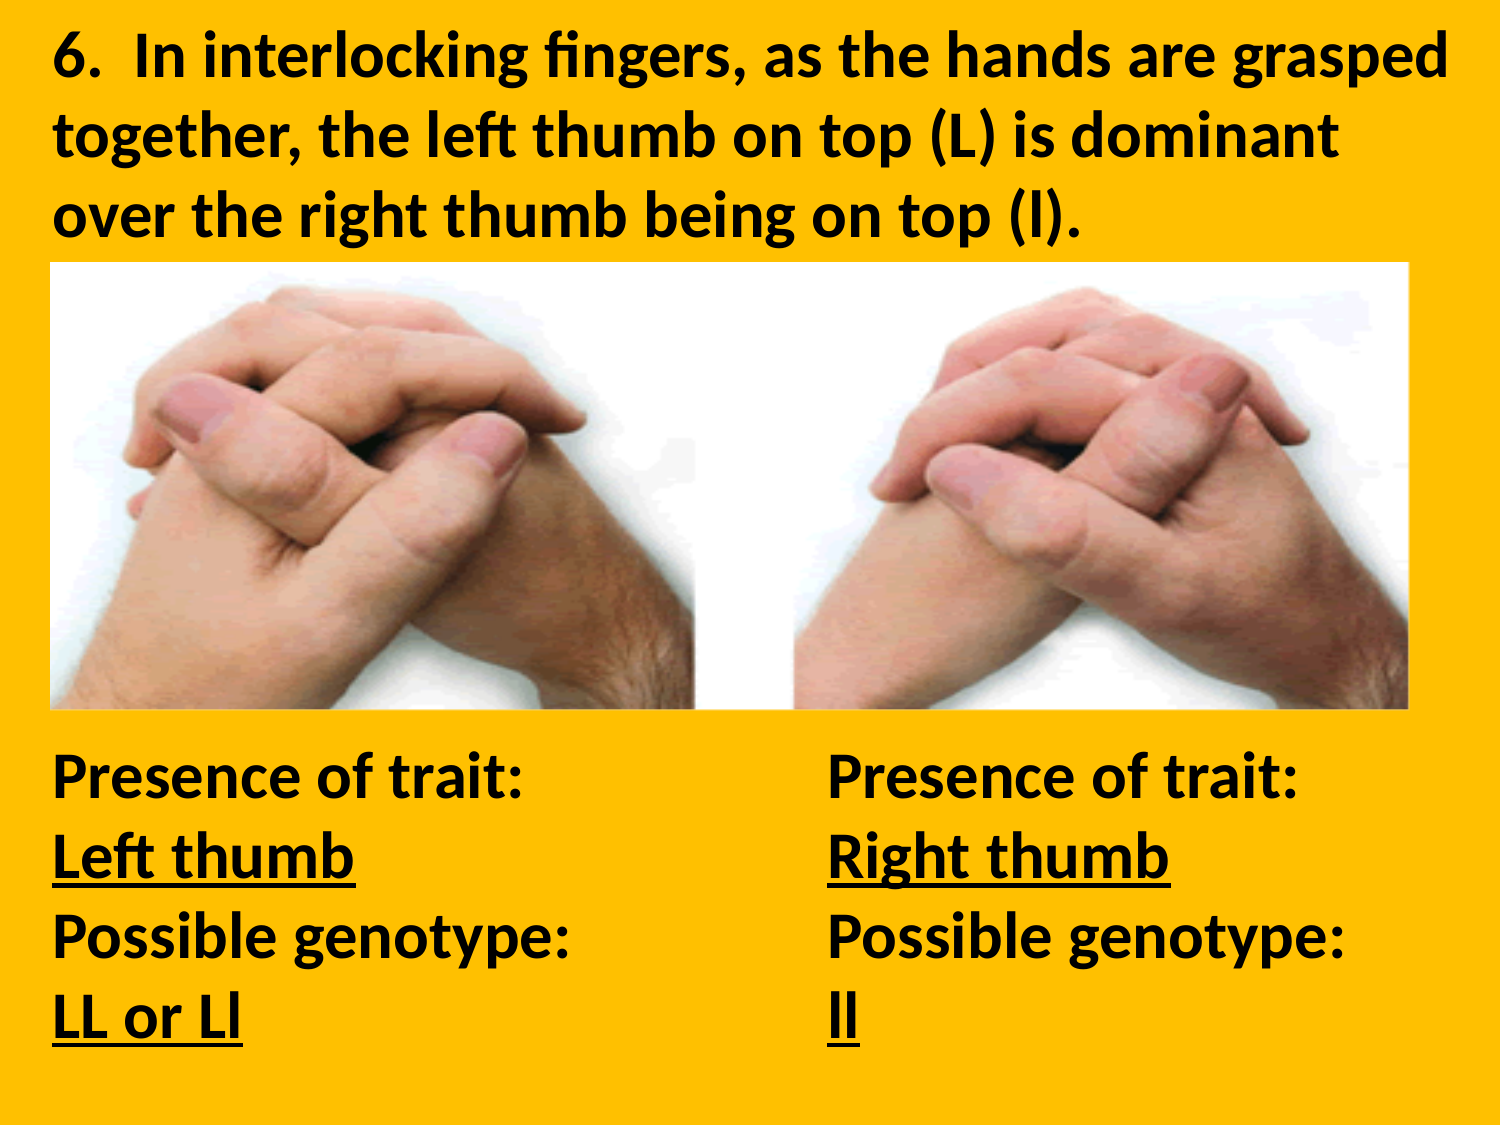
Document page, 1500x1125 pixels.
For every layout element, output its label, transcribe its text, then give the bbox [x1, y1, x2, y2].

text_box Presence of trait: Left thumb Possible genotype: LL or Ll [37, 724, 638, 1060]
text_box Presence of trait: Right thumb Possible genotype: ll [812, 724, 1430, 1060]
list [49, 262, 1413, 713]
title 6. In interlocking fingers, as the hands are grasped together, the left thumb on top (L) is dominant over the right thumb being on top (l). [37, 0, 1475, 263]
